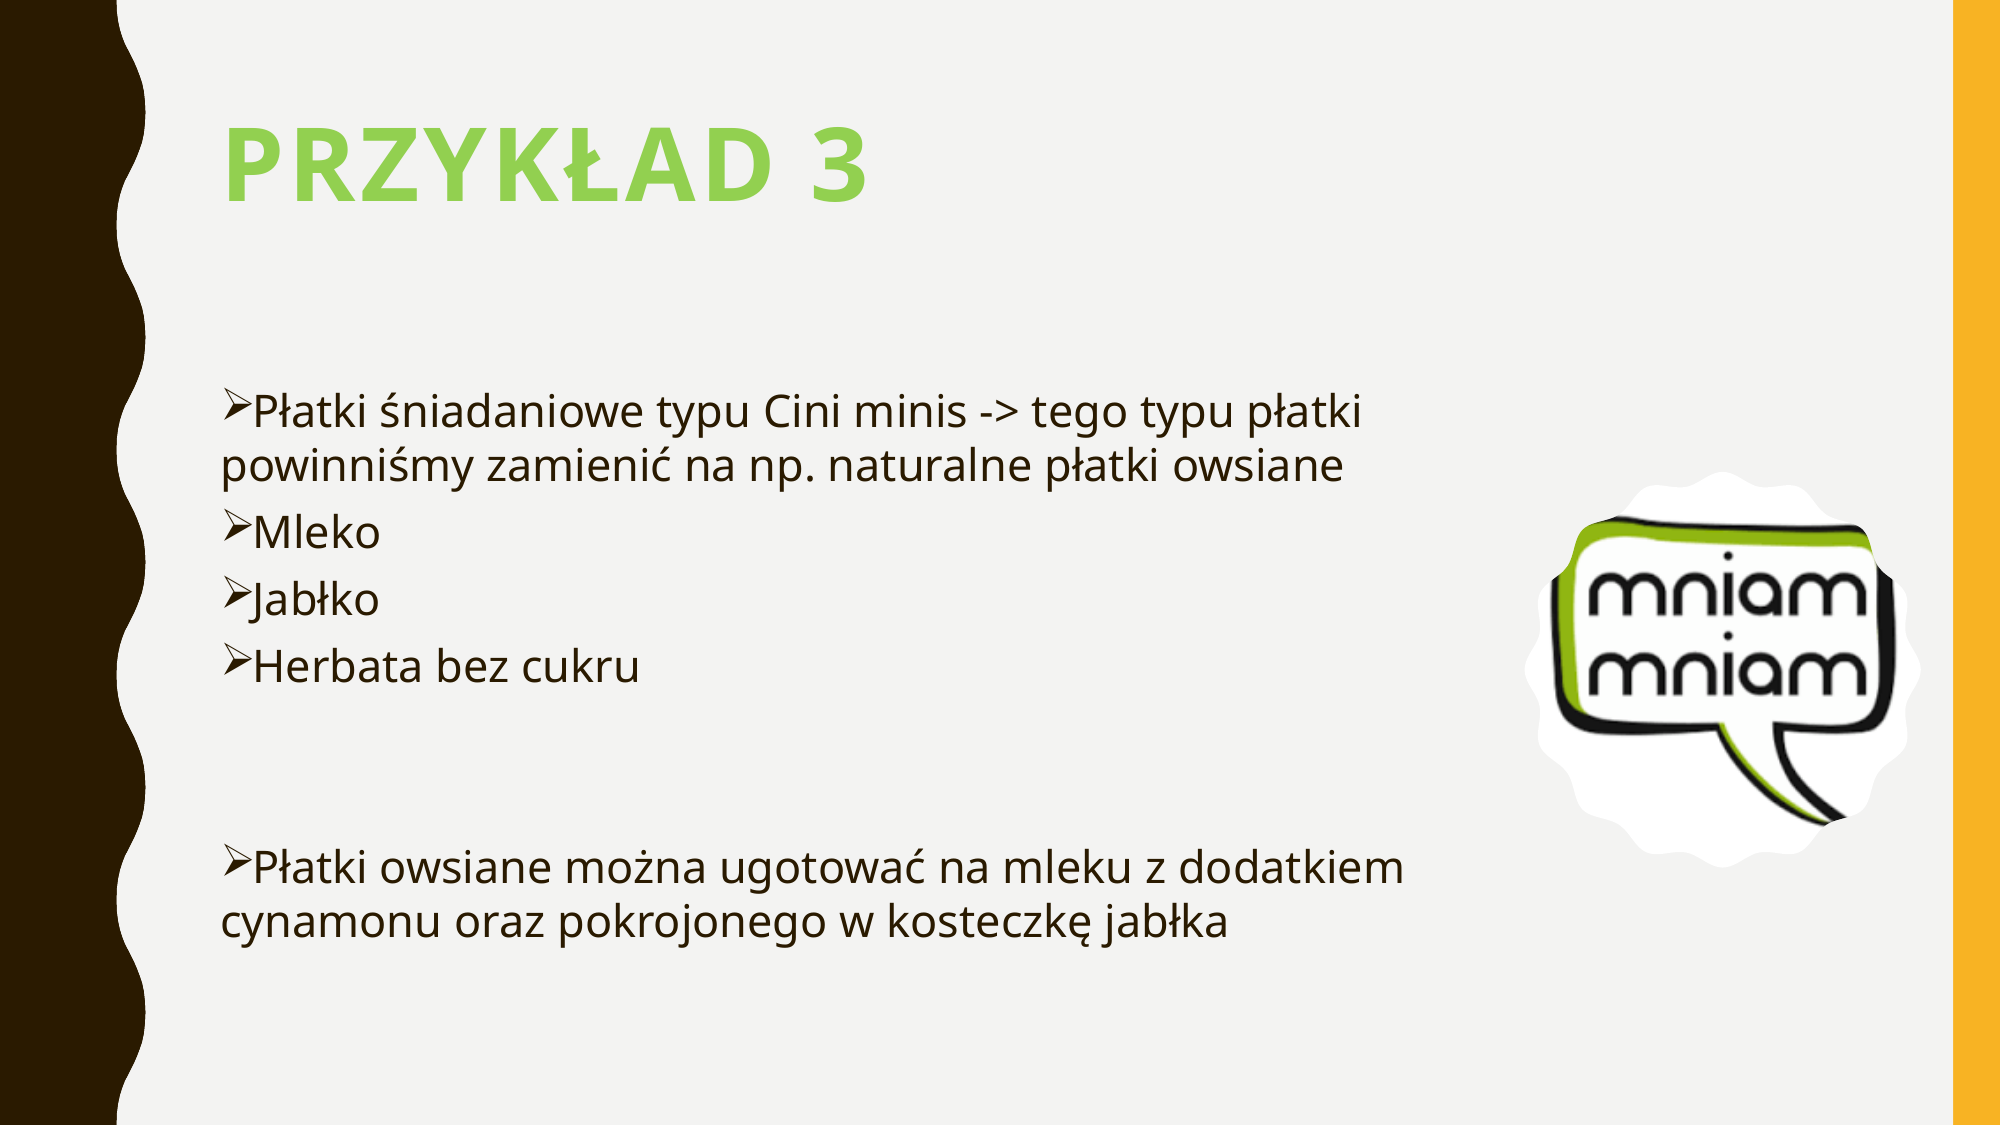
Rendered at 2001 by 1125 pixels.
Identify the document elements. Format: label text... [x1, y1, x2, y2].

text_box [0, 0, 146, 1125]
text_box [1952, 0, 2000, 1125]
title Przykład 3 [205, 105, 921, 323]
picture [1524, 471, 1921, 868]
text_box Płatki śniadaniowe typu Cini minis -> tego typu płatki powinniśmy zamienić na np. naturalne płatki owsiane Mleko Jabłko Herbata bez cukru Płatki owsiane można ugotować na mleku z dodatkiem cynamonu oraz pokrojonego w kosteczkę jabłka [205, 374, 1492, 965]
